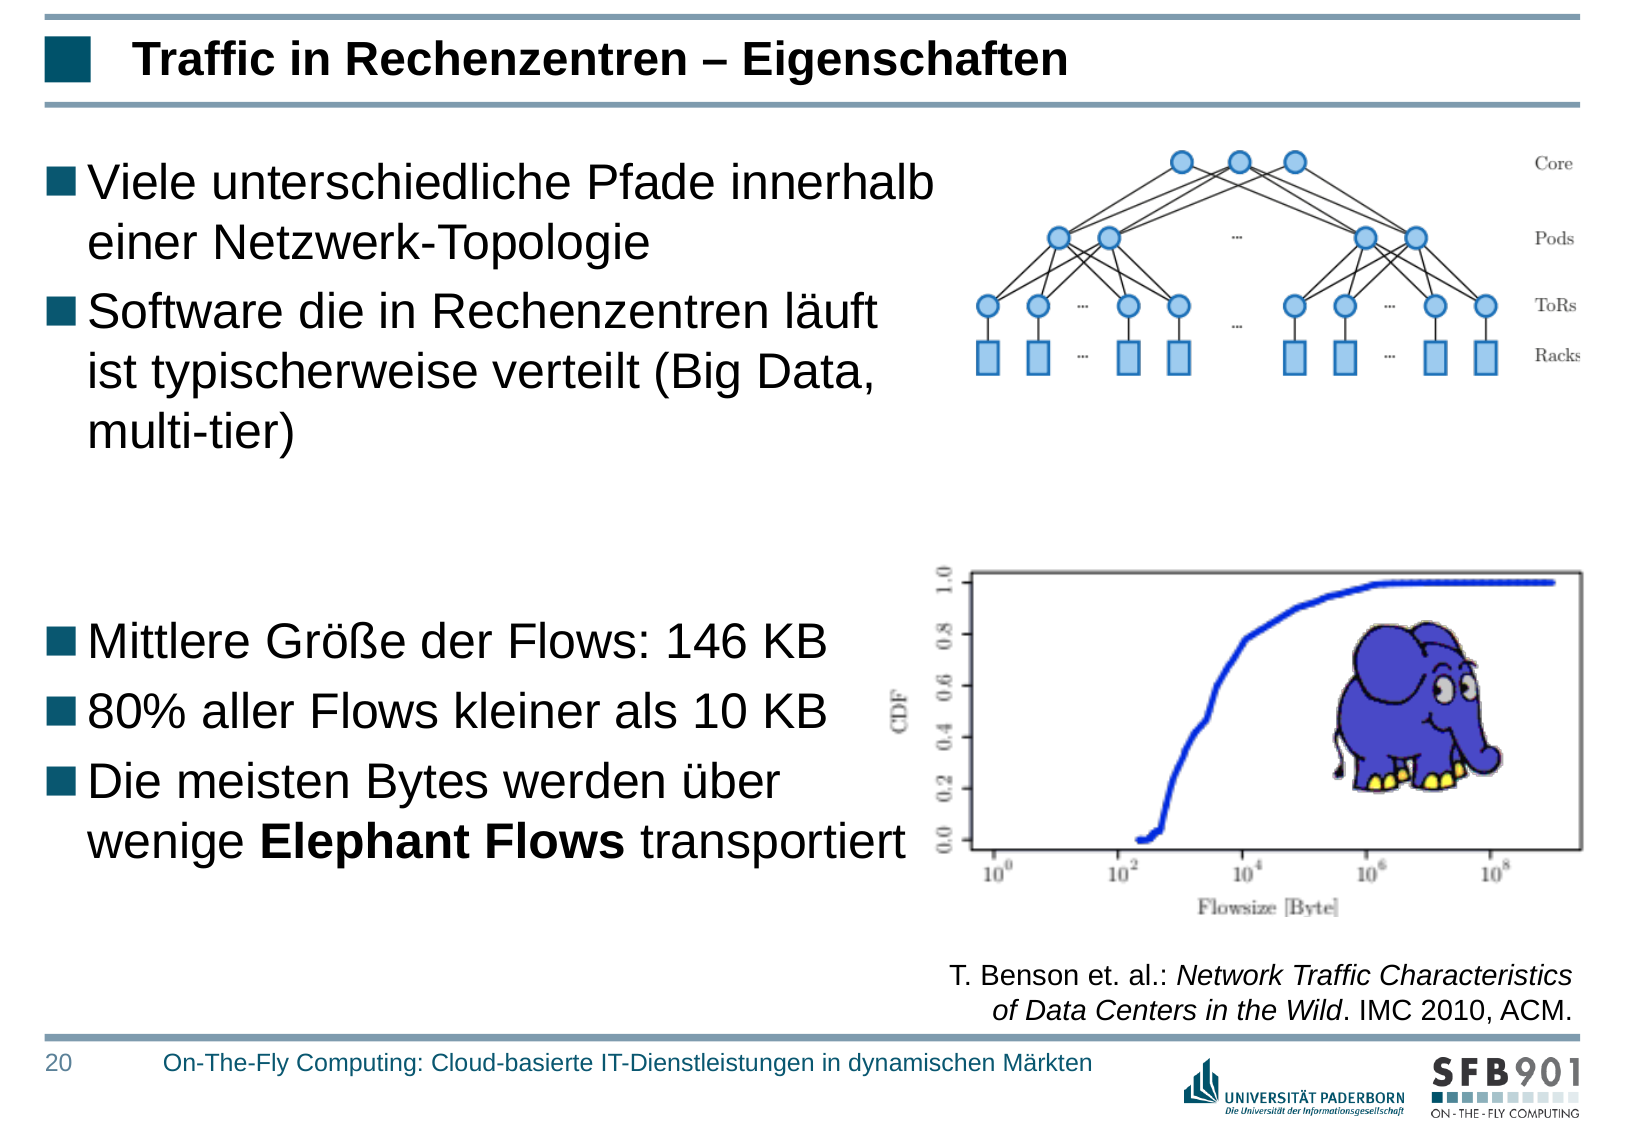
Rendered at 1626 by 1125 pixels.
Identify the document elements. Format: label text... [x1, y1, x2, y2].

title Traffic in Rechenzentren – Eigenschaften [131, 27, 1581, 92]
picture [885, 560, 1589, 917]
picture [1184, 1058, 1404, 1116]
footer On-The-Fly Computing: Cloud-basierte IT-Dienstleistungen in dynamischen Märkten [162, 1046, 1157, 1107]
list Viele unterschiedliche Pfade innerhalb einer Netzwerk-Topologie Software die in Rechenzentren läuft ist typischerweise verteilt (Big Data, multi-tier) Mittlere Größe der Flows: 146 KB 80% aller Flows kleiner als 10 KB Die meisten Bytes werden über wenige Elephant Flows transportiert [43, 149, 943, 1035]
picture [895, 148, 1581, 376]
text_box T. Benson et. al.: Network Traffic Characteristics of Data Centers in the Wild. IMC 2010, ACM. [918, 949, 1589, 1034]
picture [1431, 1057, 1579, 1118]
